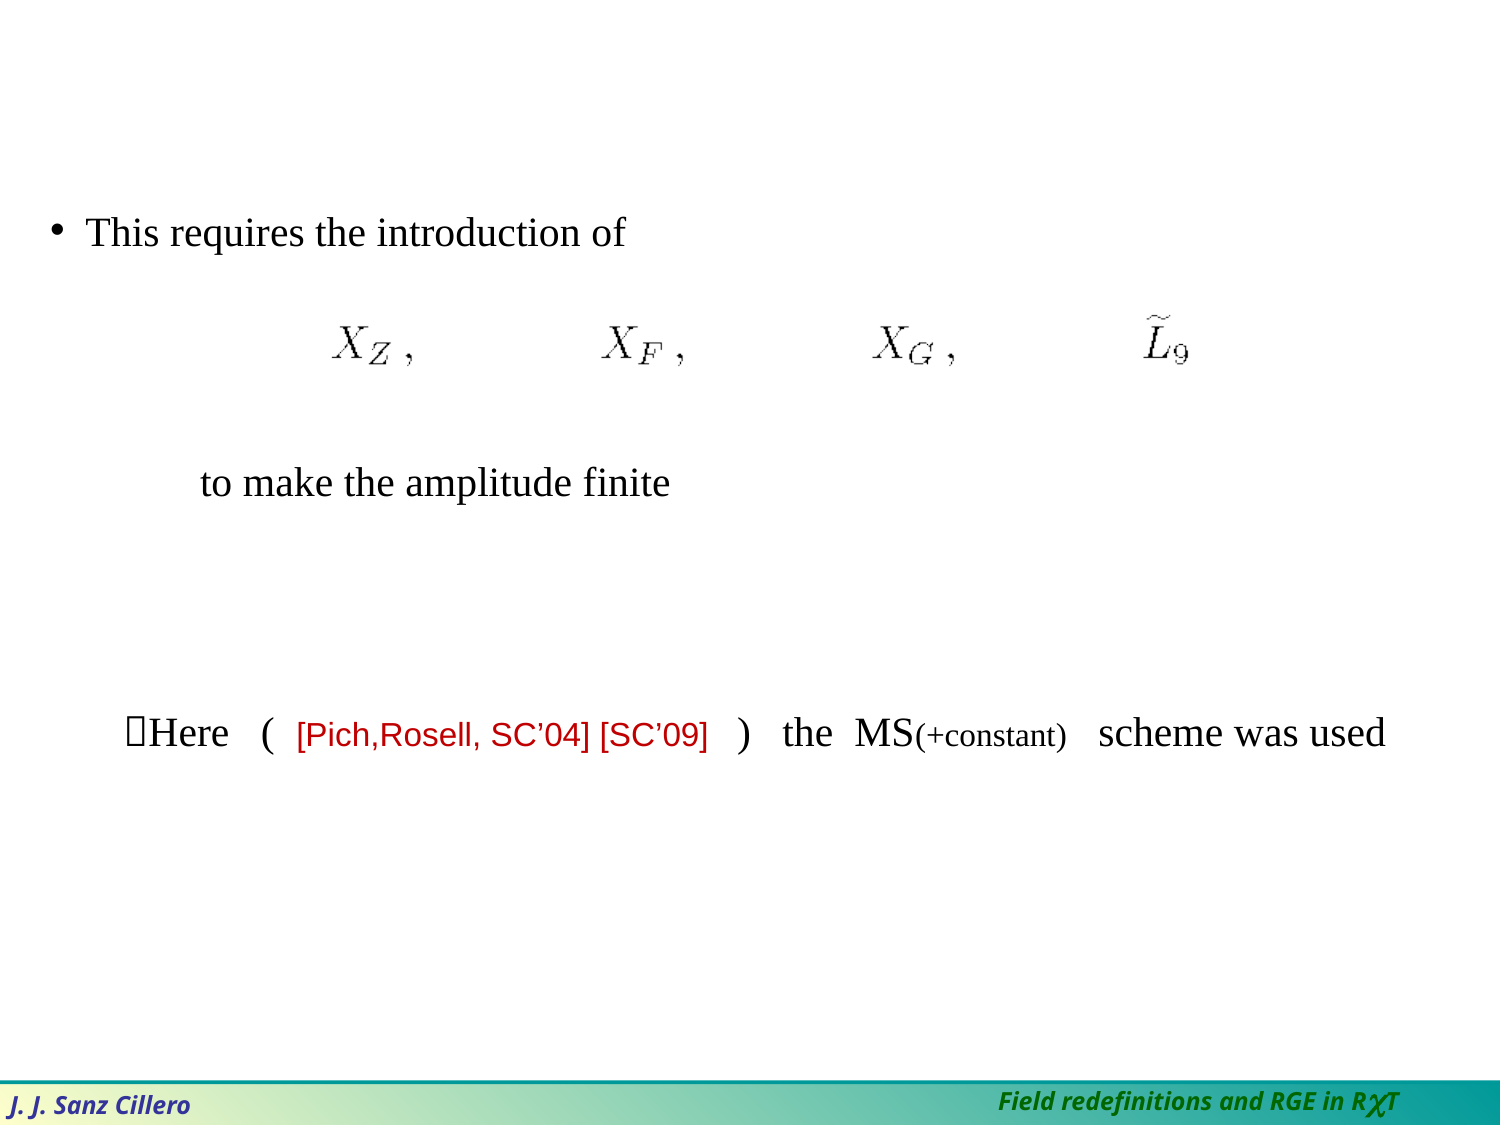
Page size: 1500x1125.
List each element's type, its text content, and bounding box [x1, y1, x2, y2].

picture [245, 257, 1301, 454]
text_box This requires the introduction of to make the amplitude finite Here ( [Pich,Rosell, SC’04] [SC’09] ) the MS(+constant) scheme was used [35, 46, 1500, 762]
